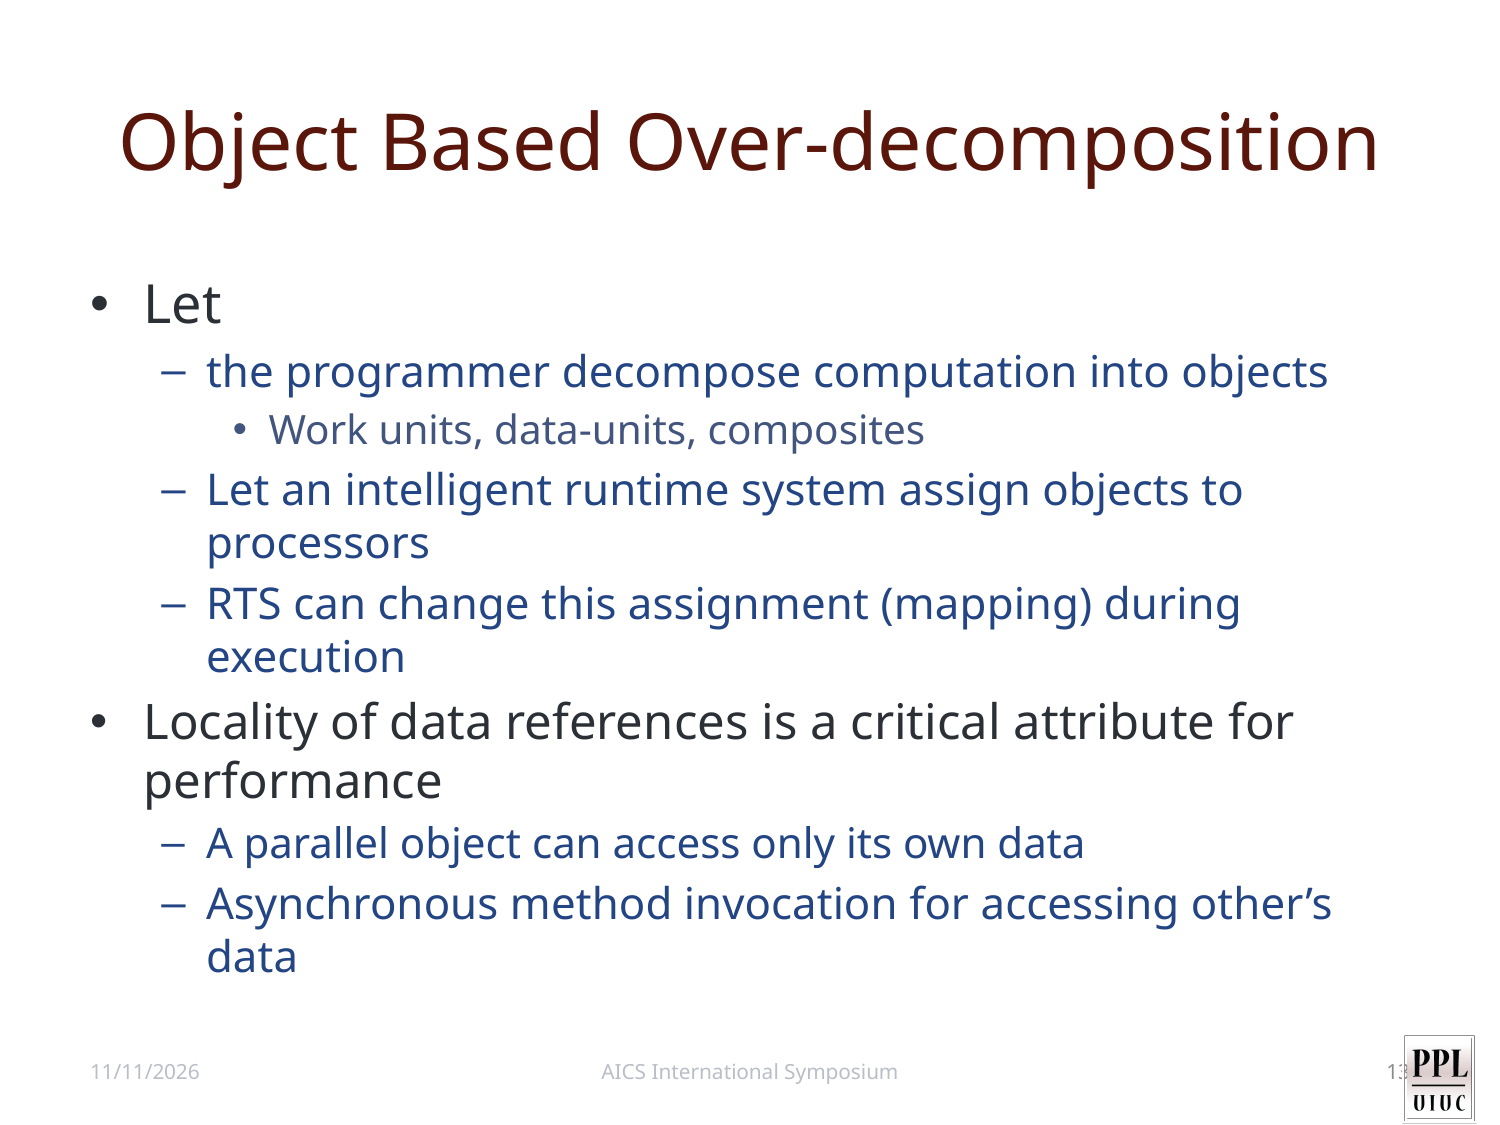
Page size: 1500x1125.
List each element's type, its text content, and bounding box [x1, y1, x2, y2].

list Let the programmer decompose computation into objects Work units, data-units, composites Let an intelligent runtime system assign objects to processors RTS can change this assignment (mapping) during execution Locality of data references is a critical attribute for performance A parallel object can access only its own data Asynchronous method invocation for accessing other’s data [75, 262, 1425, 1005]
title Object Based Over-decomposition [75, 45, 1425, 233]
footer AICS International Symposium [512, 1042, 988, 1103]
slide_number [75, 1042, 425, 1103]
picture [1400, 1031, 1478, 1125]
slide_number 13 [1074, 1042, 1425, 1103]
